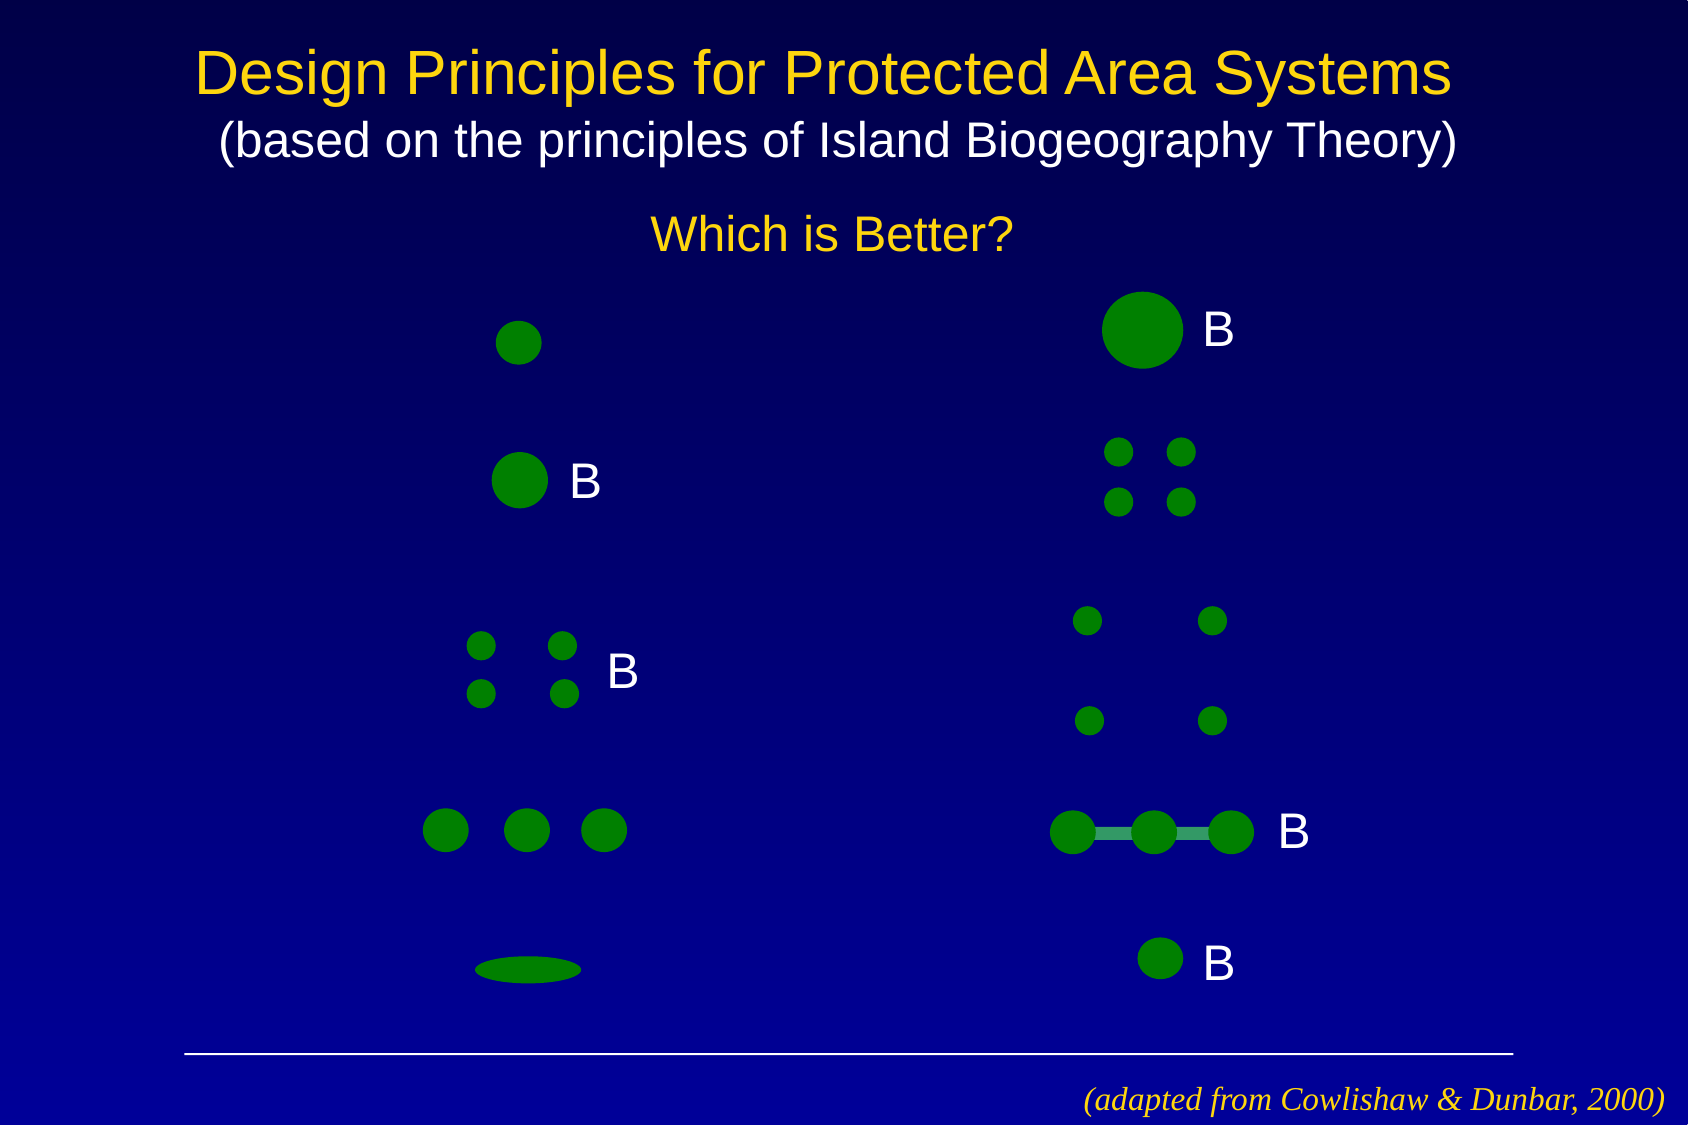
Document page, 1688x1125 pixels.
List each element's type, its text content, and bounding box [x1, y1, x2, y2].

text_box Design Principles for Protected Area Systems (based on the principles of Island Biogeography Theory) [179, 24, 1498, 175]
text_box [474, 956, 582, 984]
text_box [1137, 937, 1184, 980]
text_box B [1187, 922, 1261, 998]
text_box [466, 630, 580, 709]
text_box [1049, 810, 1255, 855]
text_box [495, 320, 542, 365]
text_box B [554, 441, 628, 517]
text_box B [1187, 289, 1263, 365]
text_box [422, 808, 628, 853]
text_box Which is Better? [139, 193, 1528, 269]
text_box B [591, 631, 665, 706]
text_box B [1262, 791, 1336, 867]
text_box [491, 452, 548, 509]
text_box [1102, 291, 1184, 369]
text_box (adapted from Cowlishaw & Dunbar, 2000) [1068, 1069, 1688, 1125]
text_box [1072, 605, 1228, 736]
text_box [1103, 437, 1196, 517]
